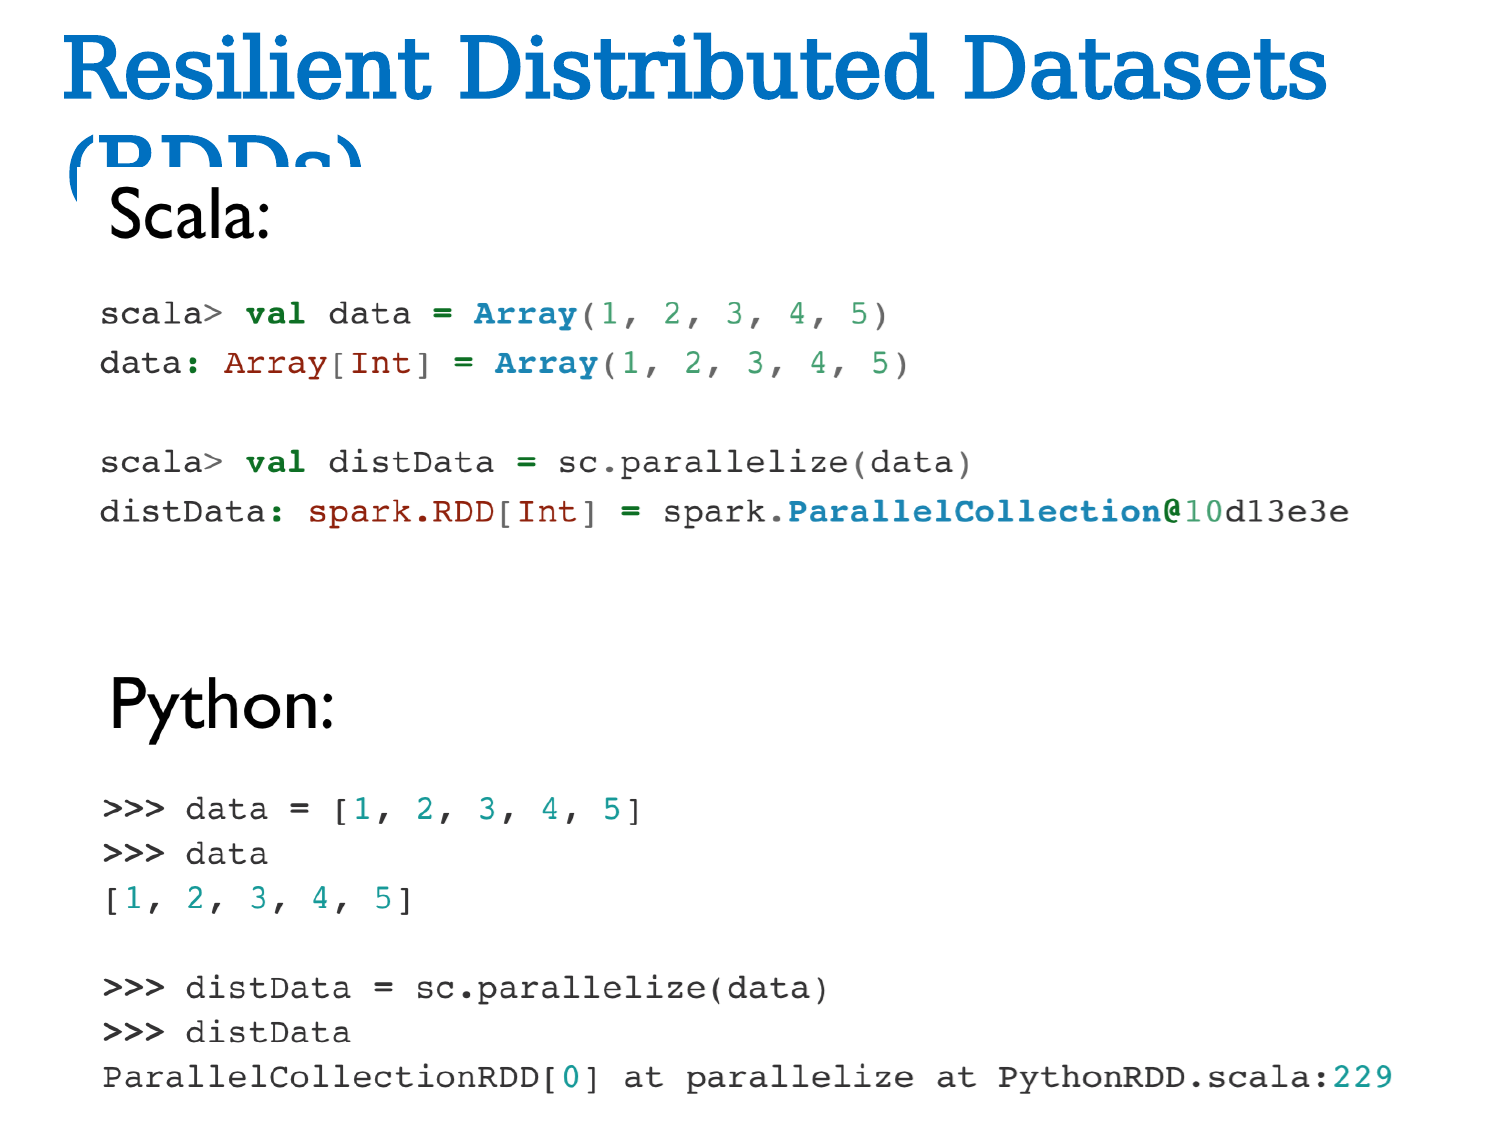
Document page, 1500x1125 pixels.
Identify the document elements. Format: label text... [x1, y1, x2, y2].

title Resilient Distributed Datasets (RDDs) [45, 47, 1465, 180]
picture [76, 167, 1424, 1125]
